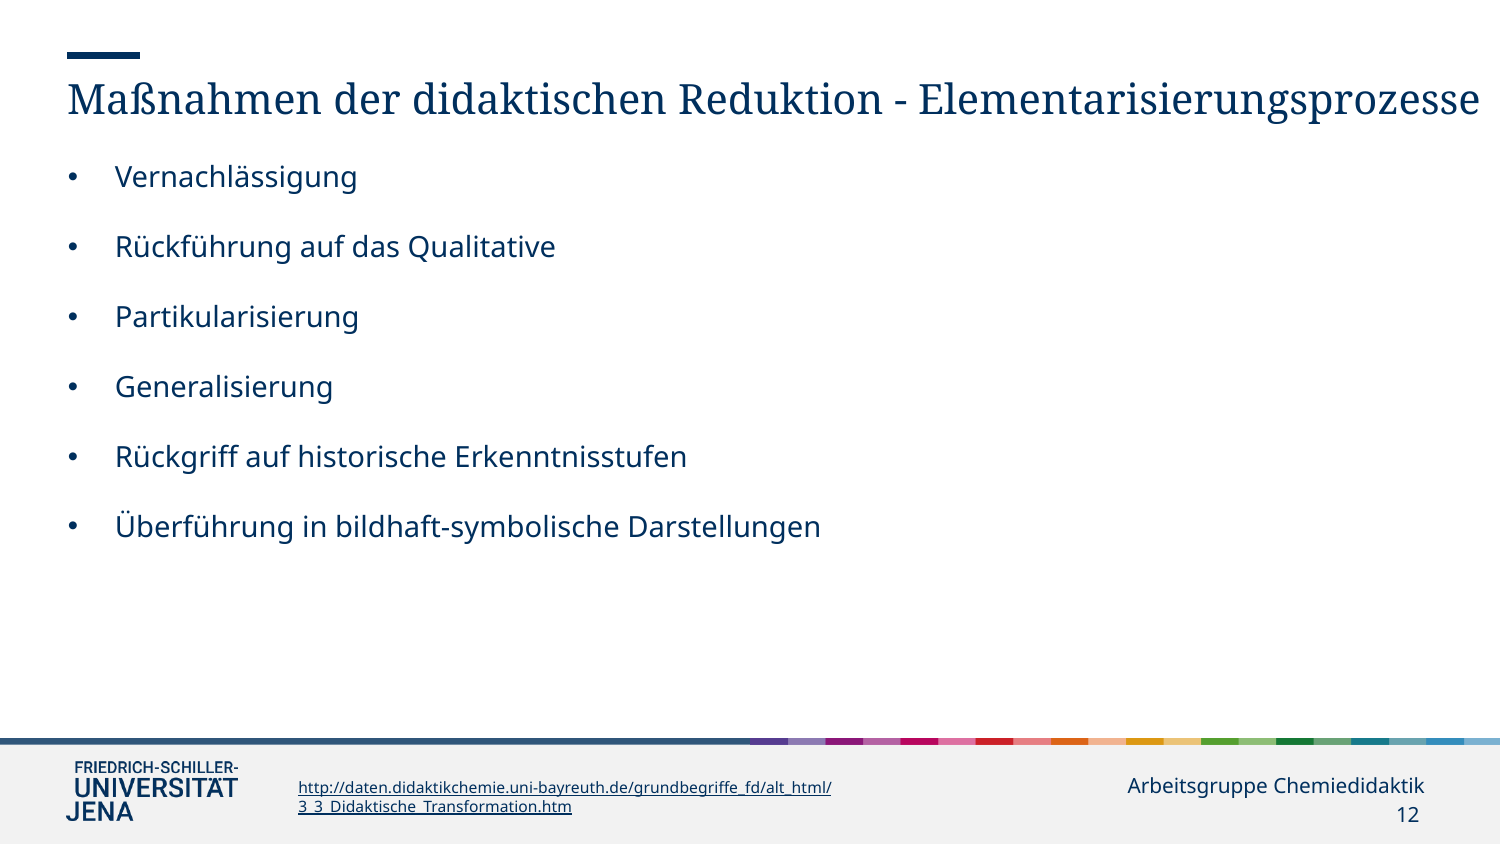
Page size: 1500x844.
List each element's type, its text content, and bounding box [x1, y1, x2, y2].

picture [66, 761, 238, 821]
picture [750, 738, 1500, 745]
text_box Vernachlässigung Rückführung auf das Qualitative Partikularisierung Generalisierung Rückgriff auf historische Erkenntnisstufen Überführung in bildhaft-symbolische Darstellungen [53, 151, 837, 626]
text_box Maßnahmen der didaktischen Reduktion - Elementarisierungsprozesse [67, 73, 1500, 124]
text_box http://daten.didaktikchemie.uni-bayreuth.de/grundbegriffe_fd/alt_html/3_3_Didaktische_Transformation.htm [283, 770, 1057, 825]
